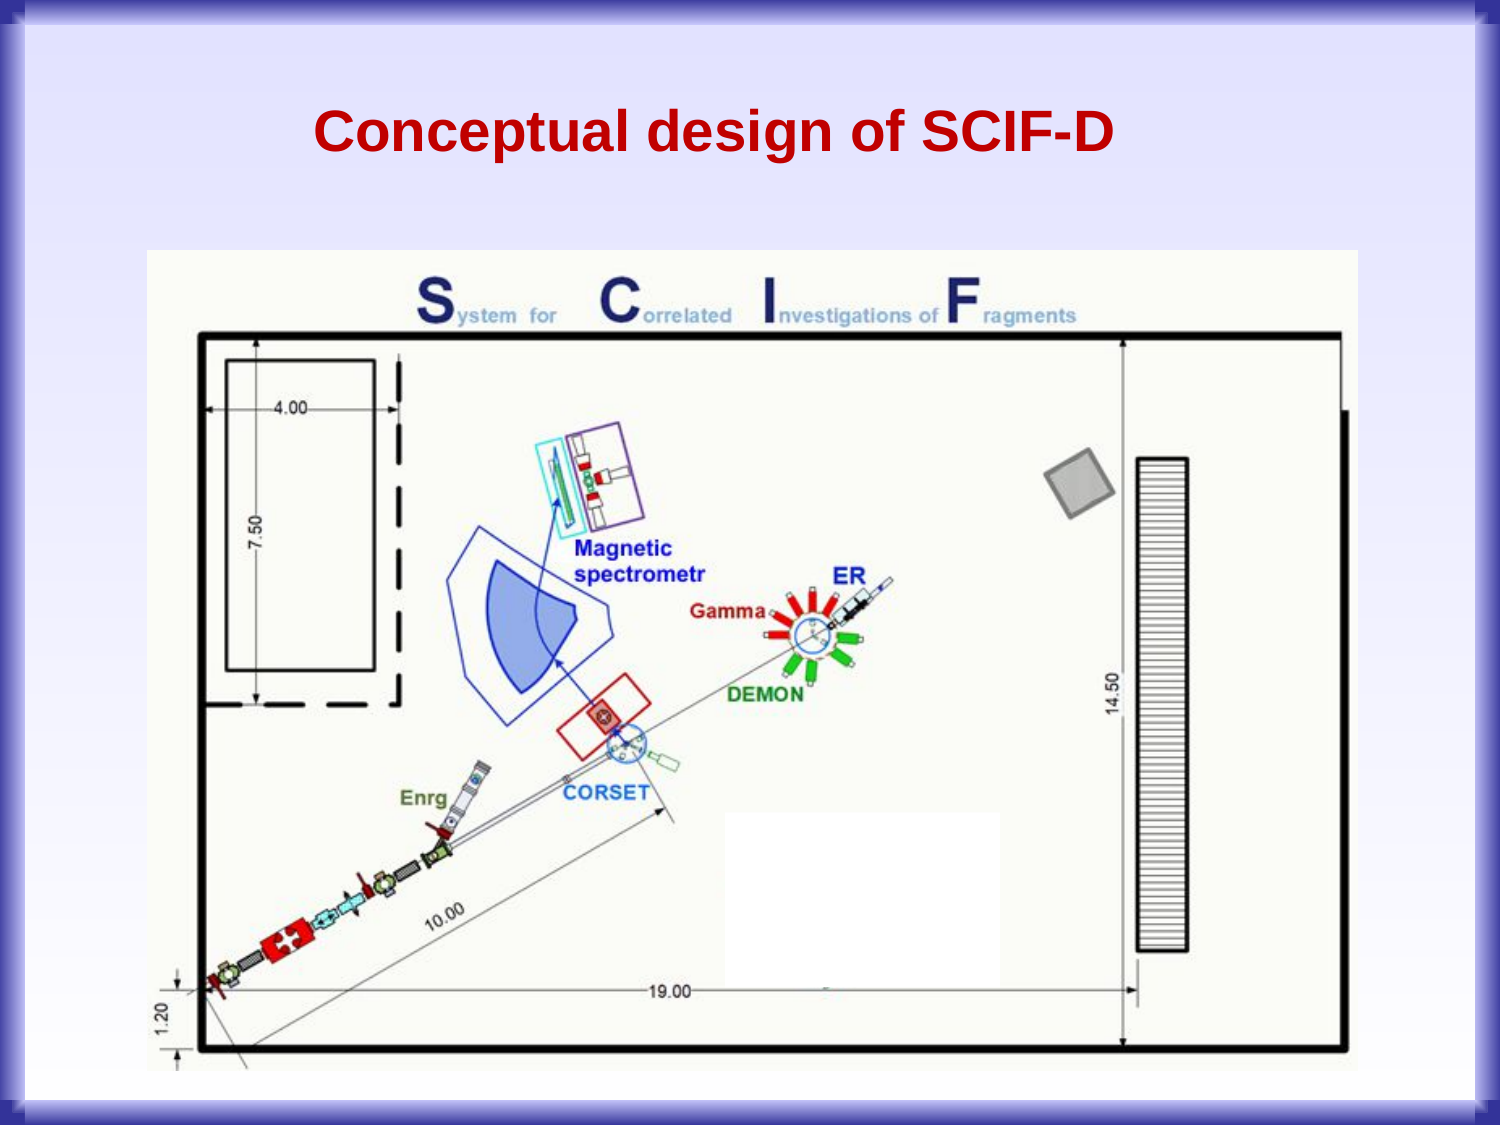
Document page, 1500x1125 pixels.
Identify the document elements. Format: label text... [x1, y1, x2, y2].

title Conceptual design of SCIF-D [200, 75, 1230, 182]
picture [147, 250, 1358, 1071]
